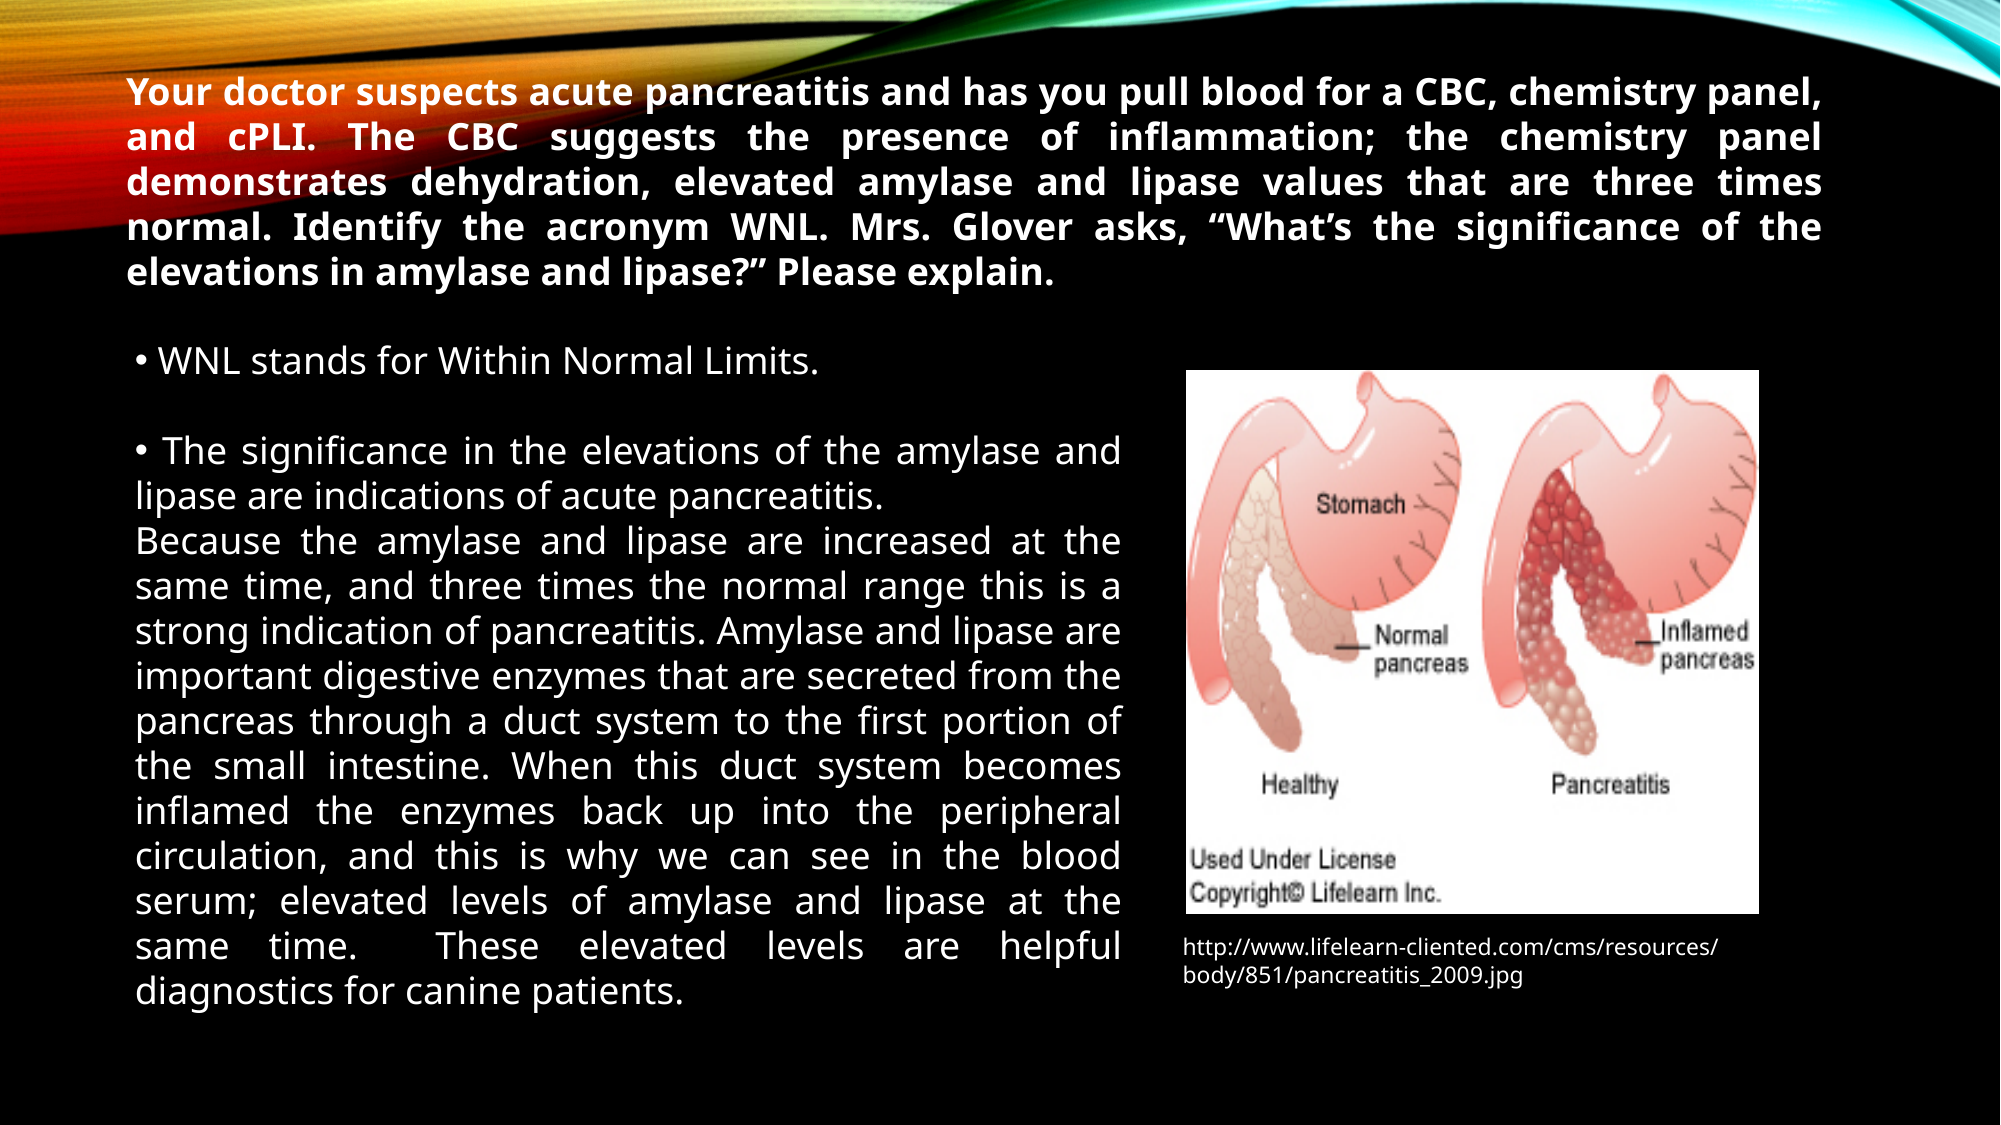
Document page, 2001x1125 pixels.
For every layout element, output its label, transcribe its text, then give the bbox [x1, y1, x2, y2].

text_box http://www.lifelearn-cliented.com/cms/resources/body/851/pancreatitis_2009.jpg [1167, 925, 1763, 995]
text_box WNL stands for Within Normal Limits. The significance in the elevations of the amylase and lipase are indications of acute pancreatitis. Because the amylase and lipase are increased at the same time, and three times the normal range this is a strong indication of pancreatitis. Amylase and lipase are important digestive enzymes that are secreted from the pancreas through a duct system to the first portion of the small intestine. When this duct system becomes inflamed the enzymes back up into the peripheral circulation, and this is why we can see in the blood serum; elevated levels of amylase and lipase at the same time. These elevated levels are helpful diagnostics for canine patients. [120, 329, 1138, 1065]
picture [0, 0, 2000, 237]
text_box Your doctor suspects acute pancreatitis and has you pull blood for a CBC, chemistry panel, and cPLI. The CBC suggests the presence of inflammation; the chemistry panel demonstrates dehydration, elevated amylase and lipase values that are three times normal. Identify the acronym WNL. Mrs. Glover asks, “What’s the significance of the elevations in amylase and lipase?” Please explain. [111, 60, 1840, 301]
picture [1185, 369, 1759, 915]
